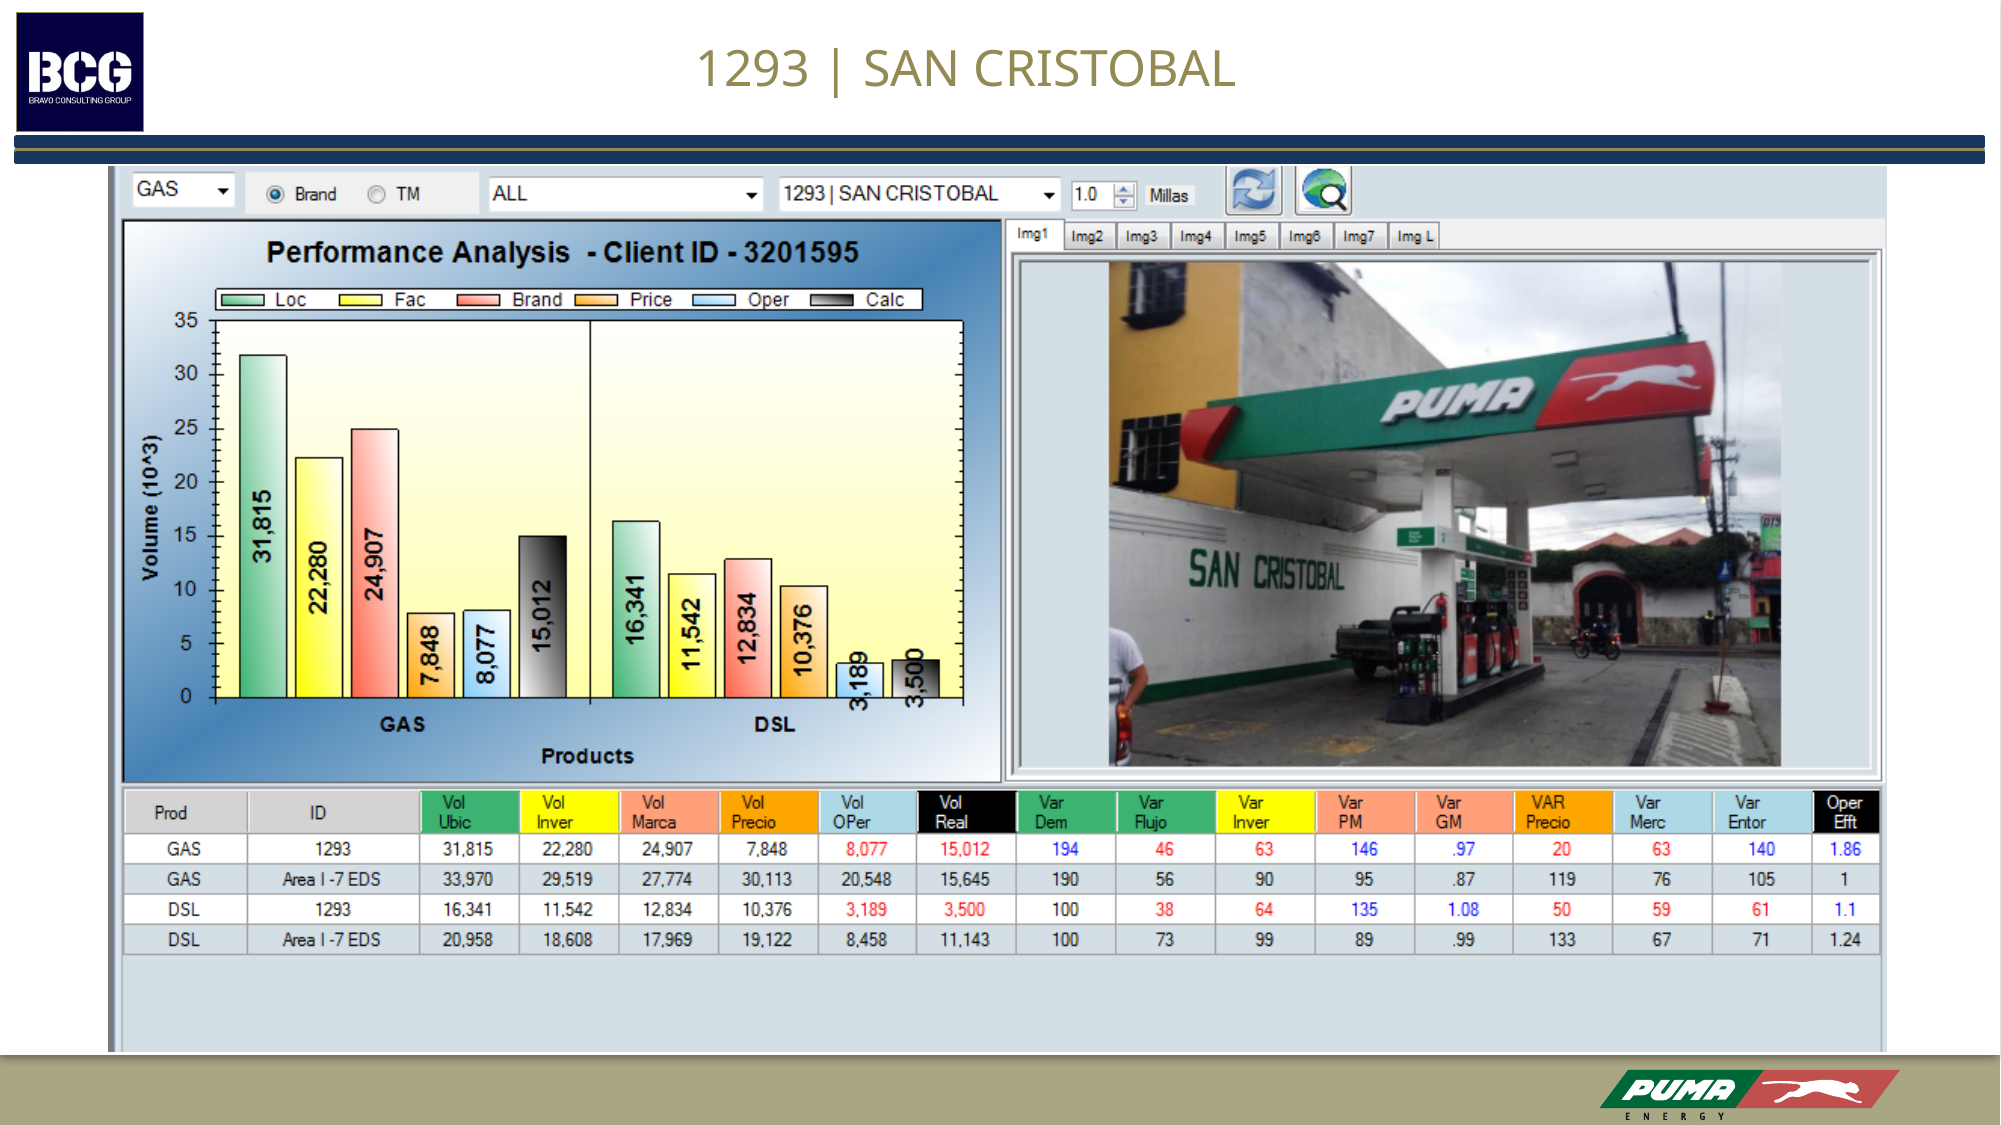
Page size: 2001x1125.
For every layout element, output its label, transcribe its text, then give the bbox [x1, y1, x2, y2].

picture [17, 13, 143, 131]
title 1293 | SAN CRISTOBAL [150, 7, 1784, 125]
picture [108, 165, 1887, 1053]
